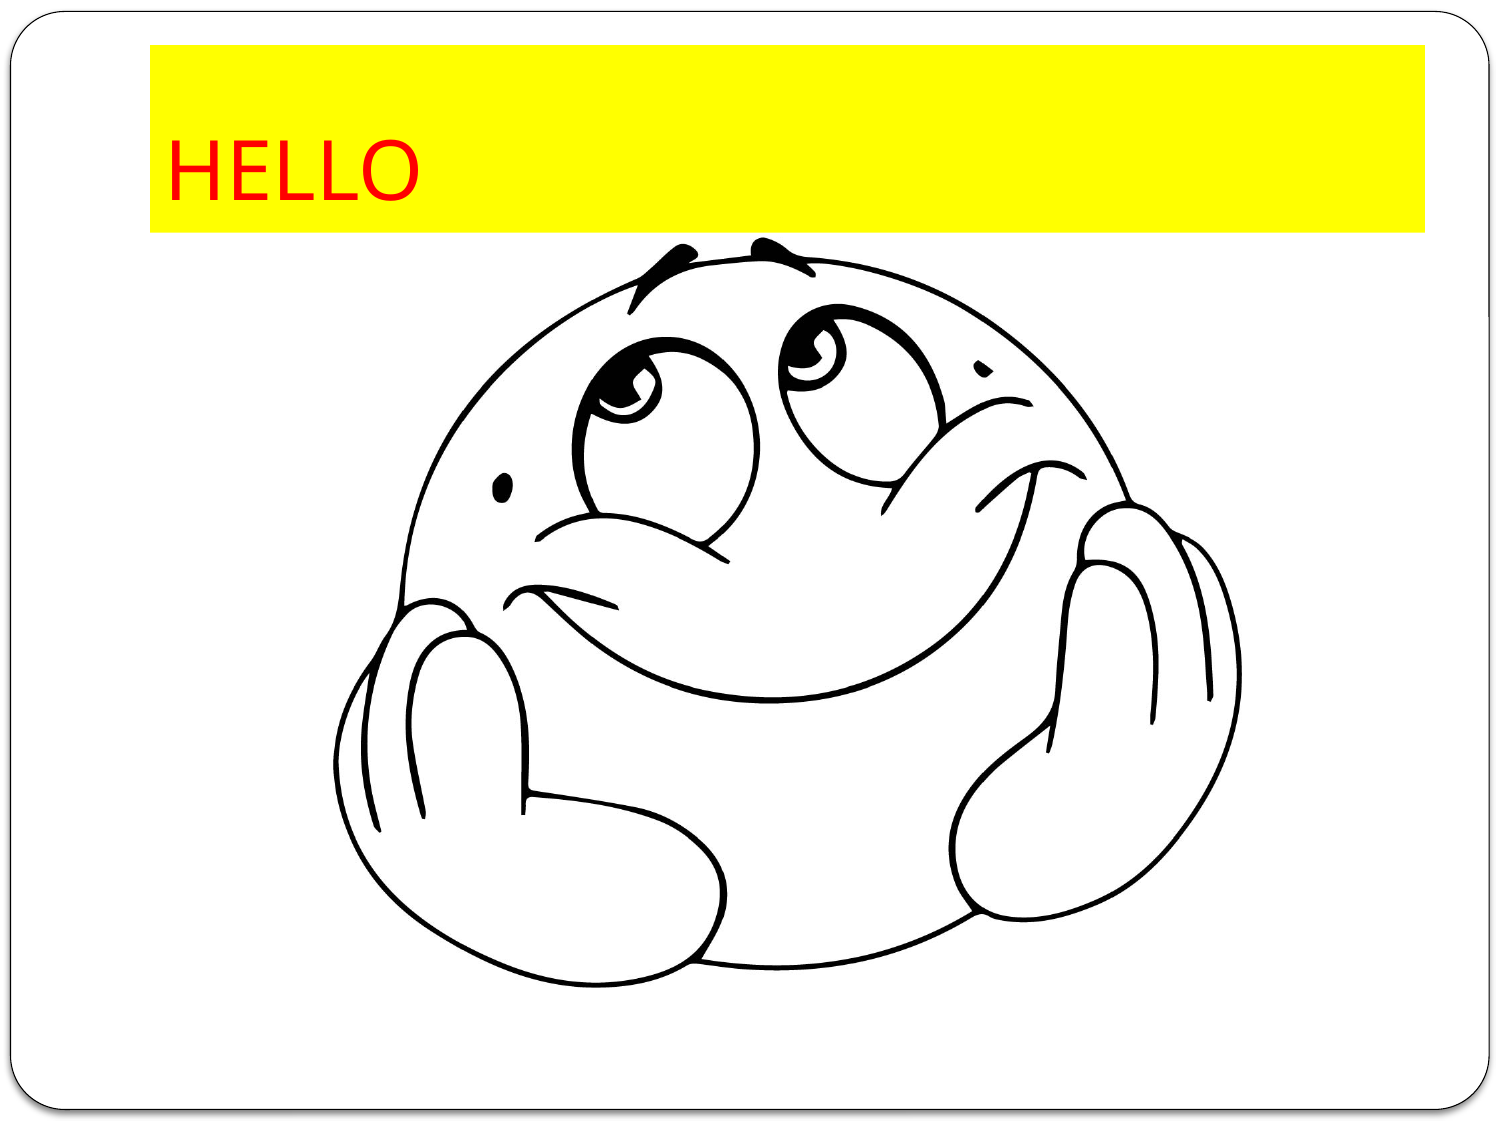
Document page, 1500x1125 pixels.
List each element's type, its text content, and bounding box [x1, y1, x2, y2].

title HELLO [150, 45, 1425, 233]
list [333, 237, 1242, 988]
